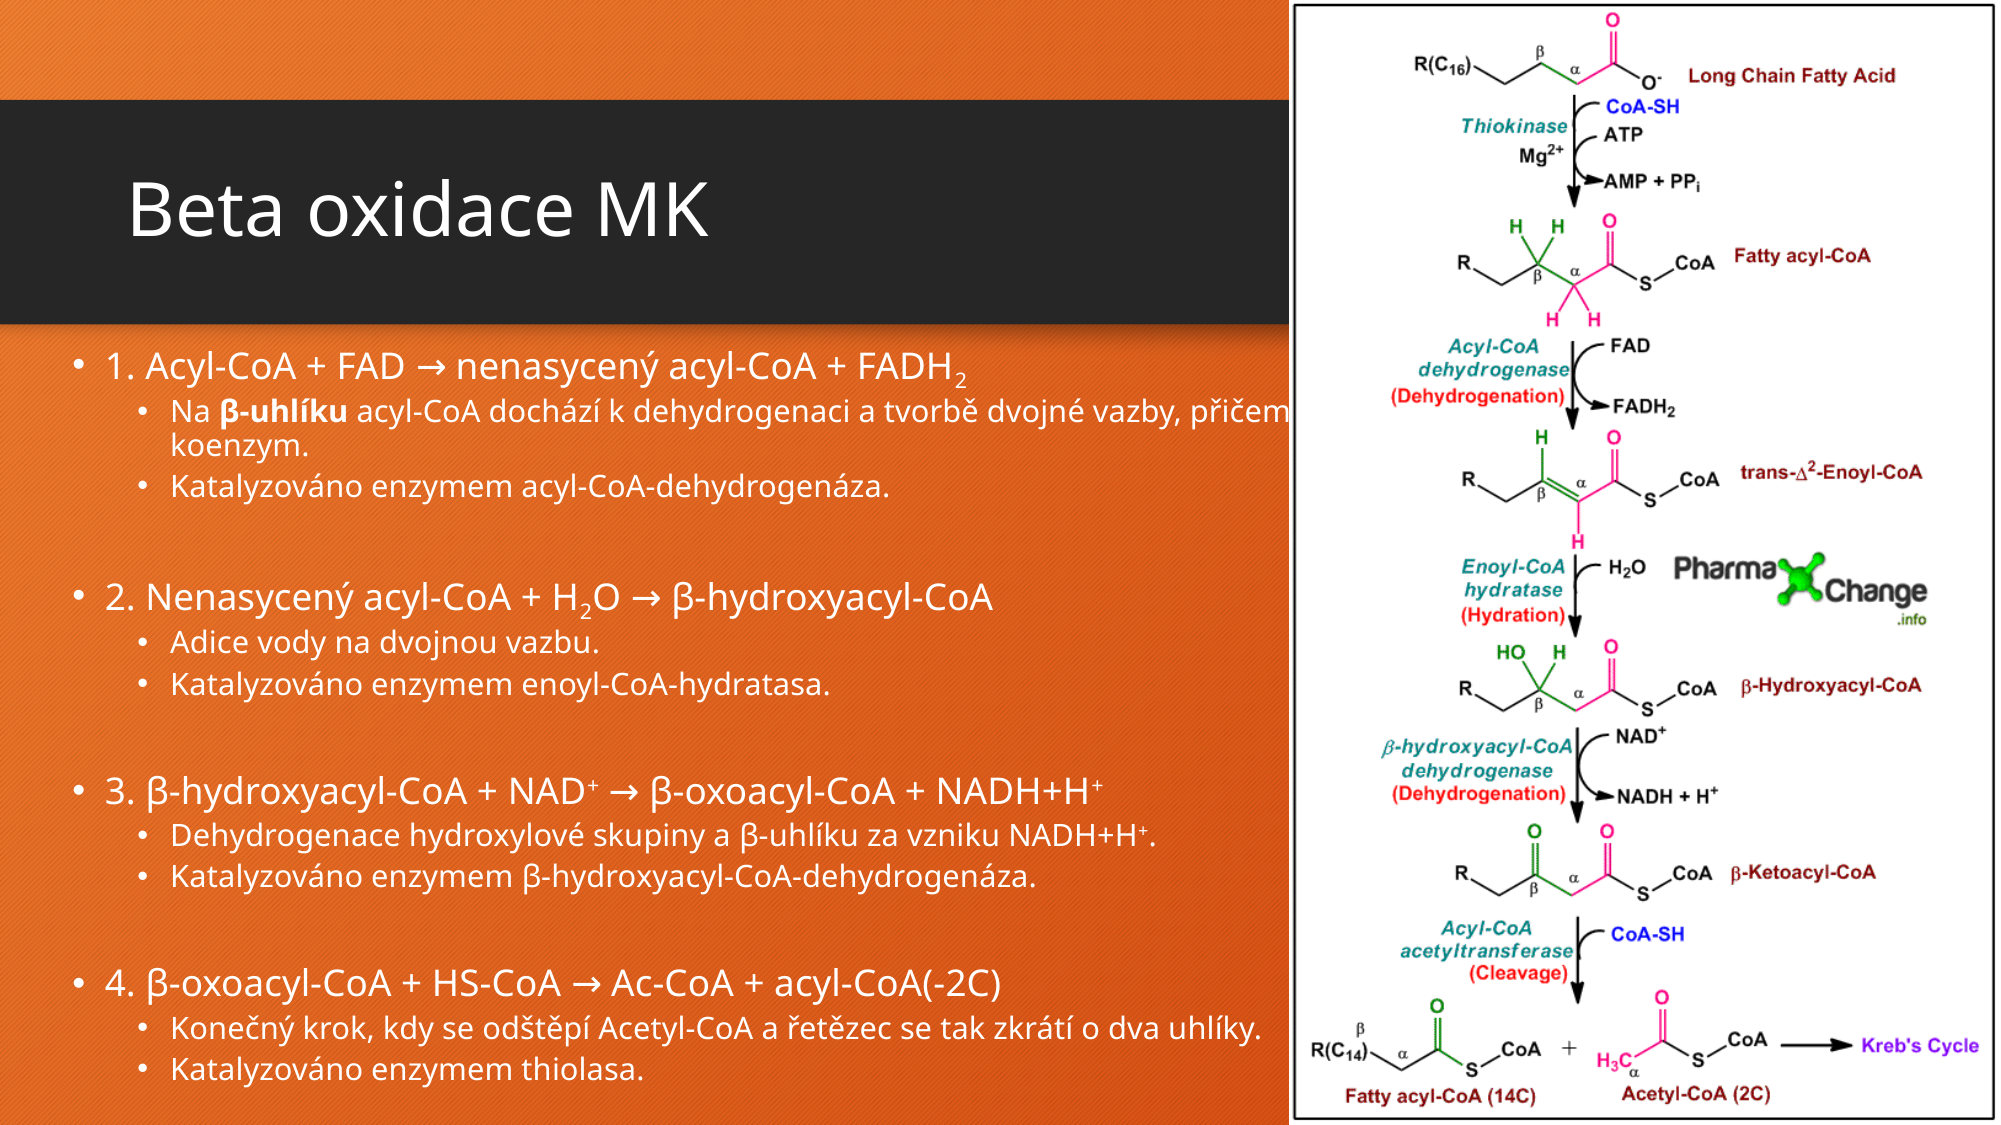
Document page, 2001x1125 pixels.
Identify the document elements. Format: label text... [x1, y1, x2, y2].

list 1. Acyl-CoA + FAD → nenasycený acyl-CoA + FADH2 Na β-uhlíku acyl-CoA dochází k dehydrogenaci a tvorbě dvojné vazby, přičemž se redukuje flavinový koenzym. Katalyzováno enzymem acyl-CoA-dehydrogenáza. 2. Nenasycený acyl-CoA + H2O → β-hydroxyacyl-CoA Adice vody na dvojnou vazbu. Katalyzováno enzymem enoyl-CoA-hydratasa. 3. β-hydroxyacyl-CoA + NAD+ → β-oxoacyl-CoA + NADH+H+ Dehydrogenace hydroxylové skupiny a β-uhlíku za vzniku NADH+H+. Katalyzováno enzymem β-hydroxyacyl-CoA-dehydrogenáza. 4. β-oxoacyl-CoA + HS-CoA → Ac-CoA + acyl-CoA(-2C) Konečný krok, kdy se odštěpí Acetyl-CoA a řetězec se tak zkrátí o dva uhlíky. Katalyzováno enzymem thiolasa. [57, 335, 1289, 1100]
title Beta oxidace MK [111, 123, 1289, 301]
picture [0, 0, 2000, 1125]
